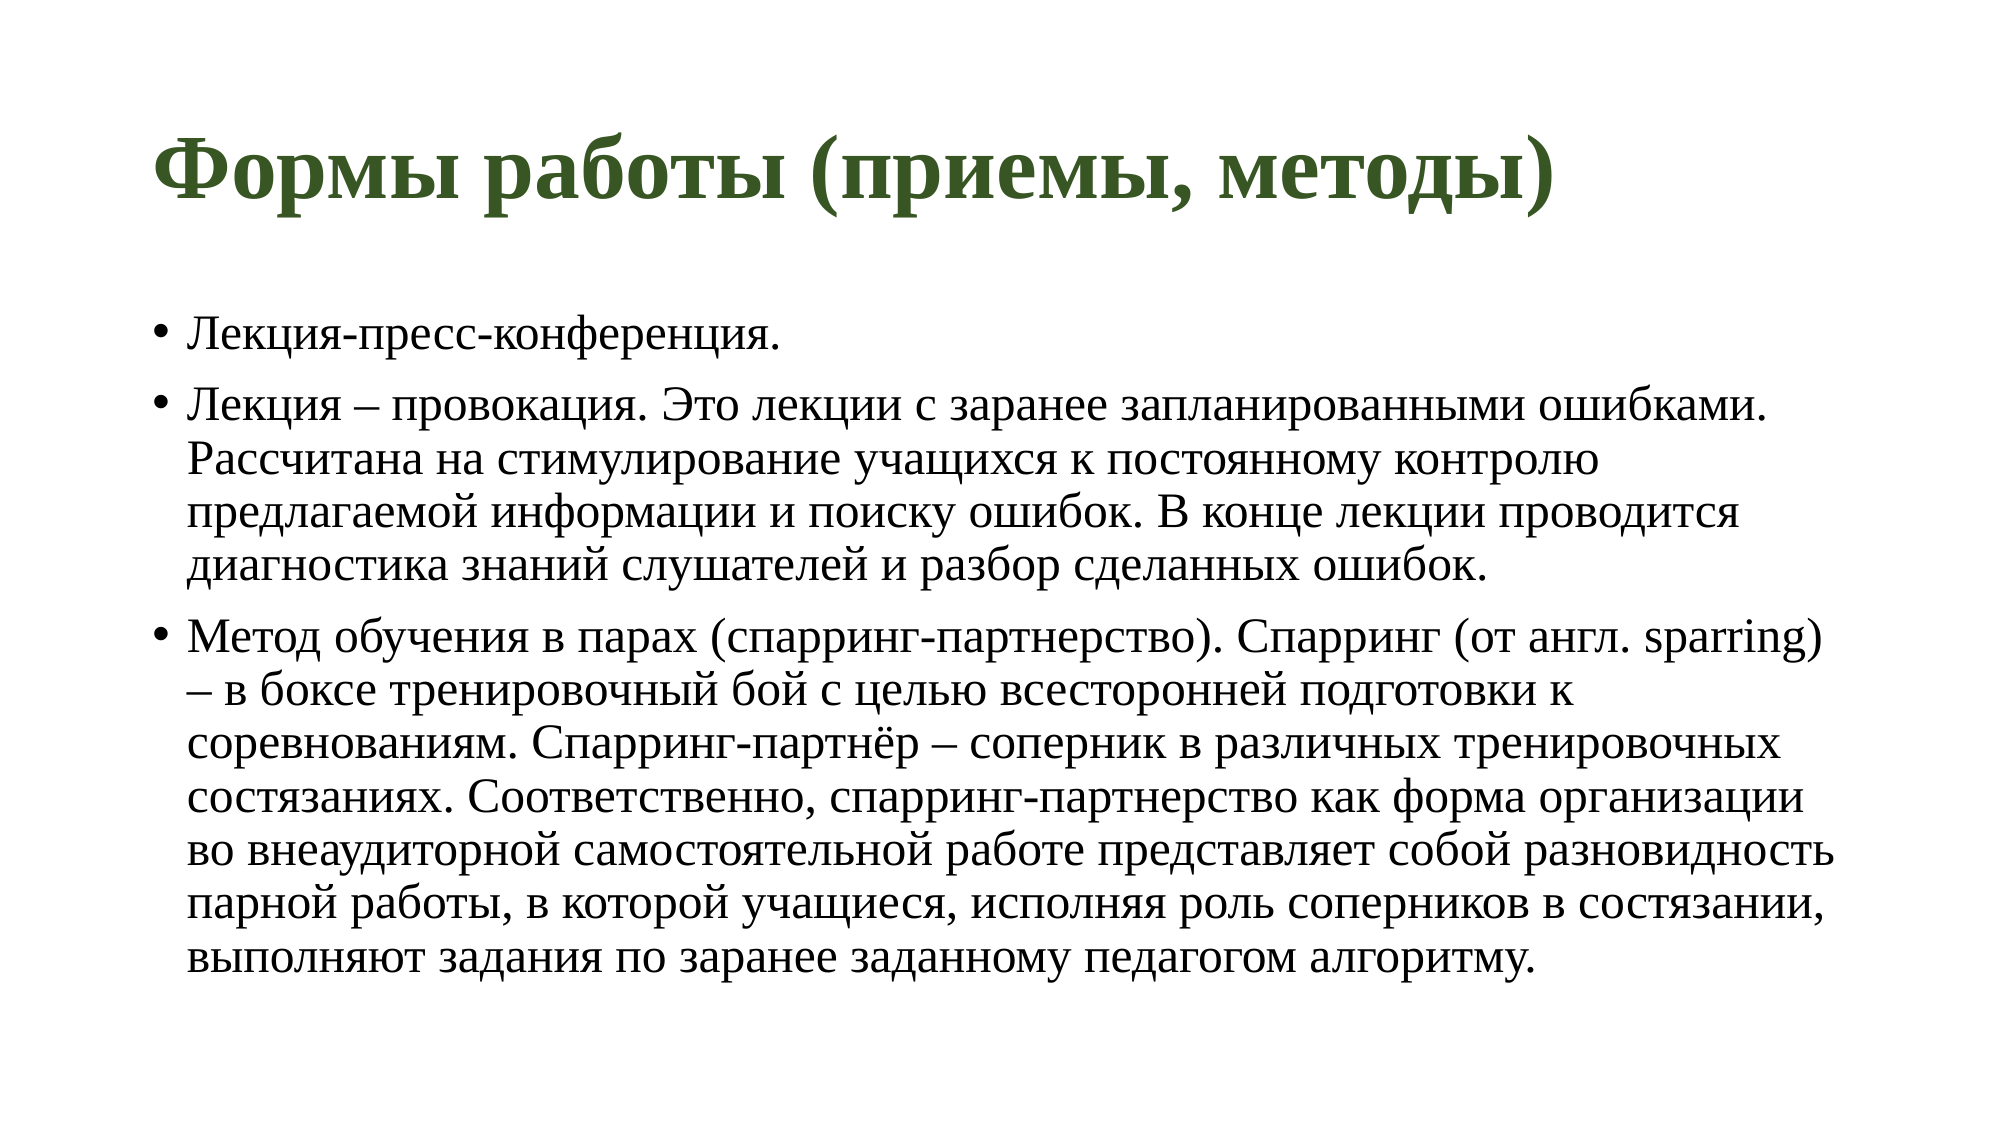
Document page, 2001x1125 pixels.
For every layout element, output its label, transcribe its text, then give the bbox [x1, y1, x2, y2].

list Лекция-пресс-конференция. Лекция – провокация. Это лекции с заранее запланированными ошибками. Рассчитана на стимулирование учащихся к постоянному контролю предлагаемой информации и поиску ошибок. В конце лекции проводится диагностика знаний слушателей и разбор сделанных ошибок. Метод обучения в парах (спарринг-партнерство). Спарринг (от англ. sparring) – в боксе тренировочный бой с целью всесторонней подготовки к соревнованиям. Спарринг-партнёр – соперник в различных тренировочных состязаниях. Соответственно, спарринг-партнерство как форма организации во внеаудиторной самостоятельной работе представляет собой разновидность парной работы, в которой учащиеся, исполняя роль соперников в состязании, выполняют задания по заранее заданному педагогом алгоритму. [137, 299, 1863, 1014]
title Формы работы (приемы, методы) [137, 59, 1863, 278]
